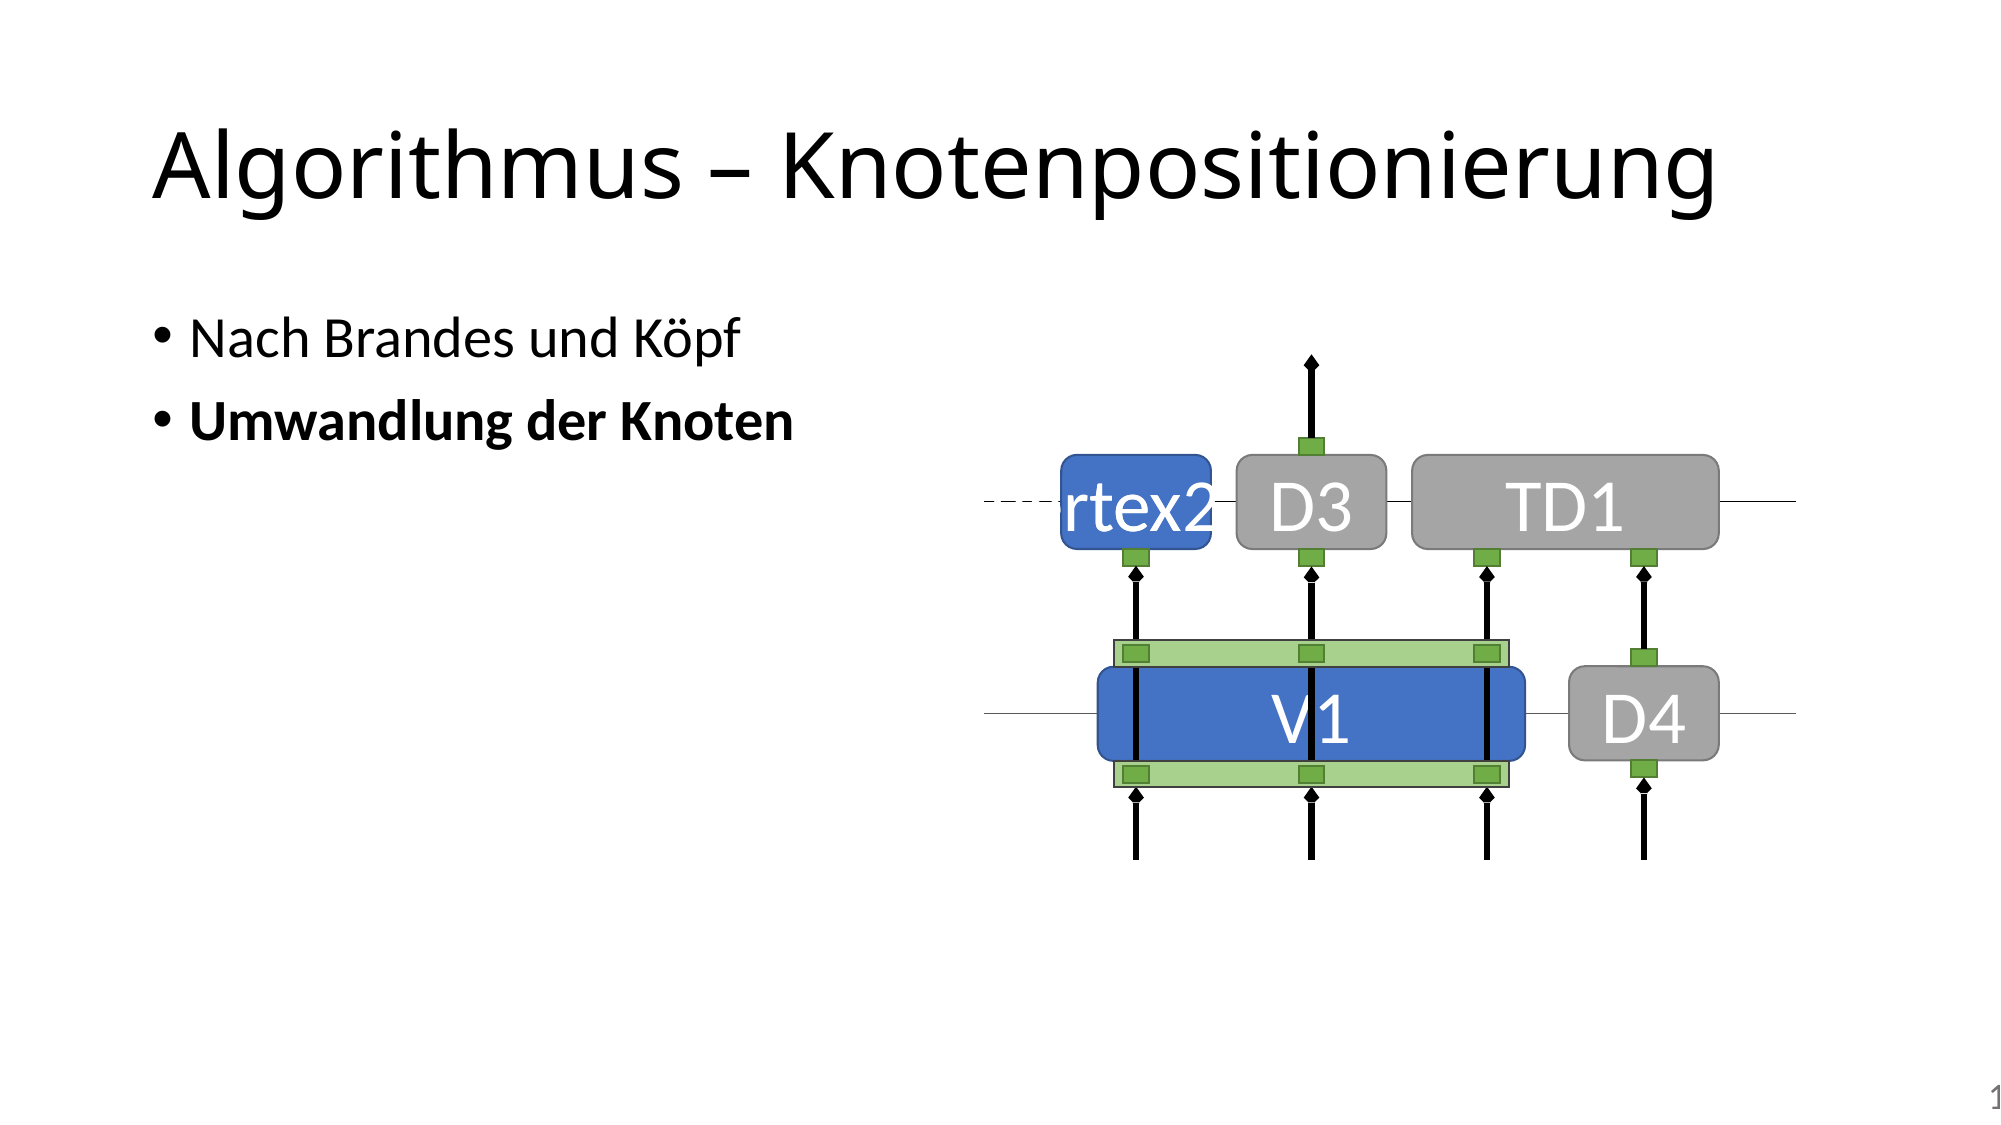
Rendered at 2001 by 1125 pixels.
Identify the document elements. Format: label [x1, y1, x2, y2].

title [137, 59, 1863, 278]
text_box [972, 354, 1796, 860]
text_box [1871, 1064, 2000, 1125]
list [137, 299, 986, 1014]
